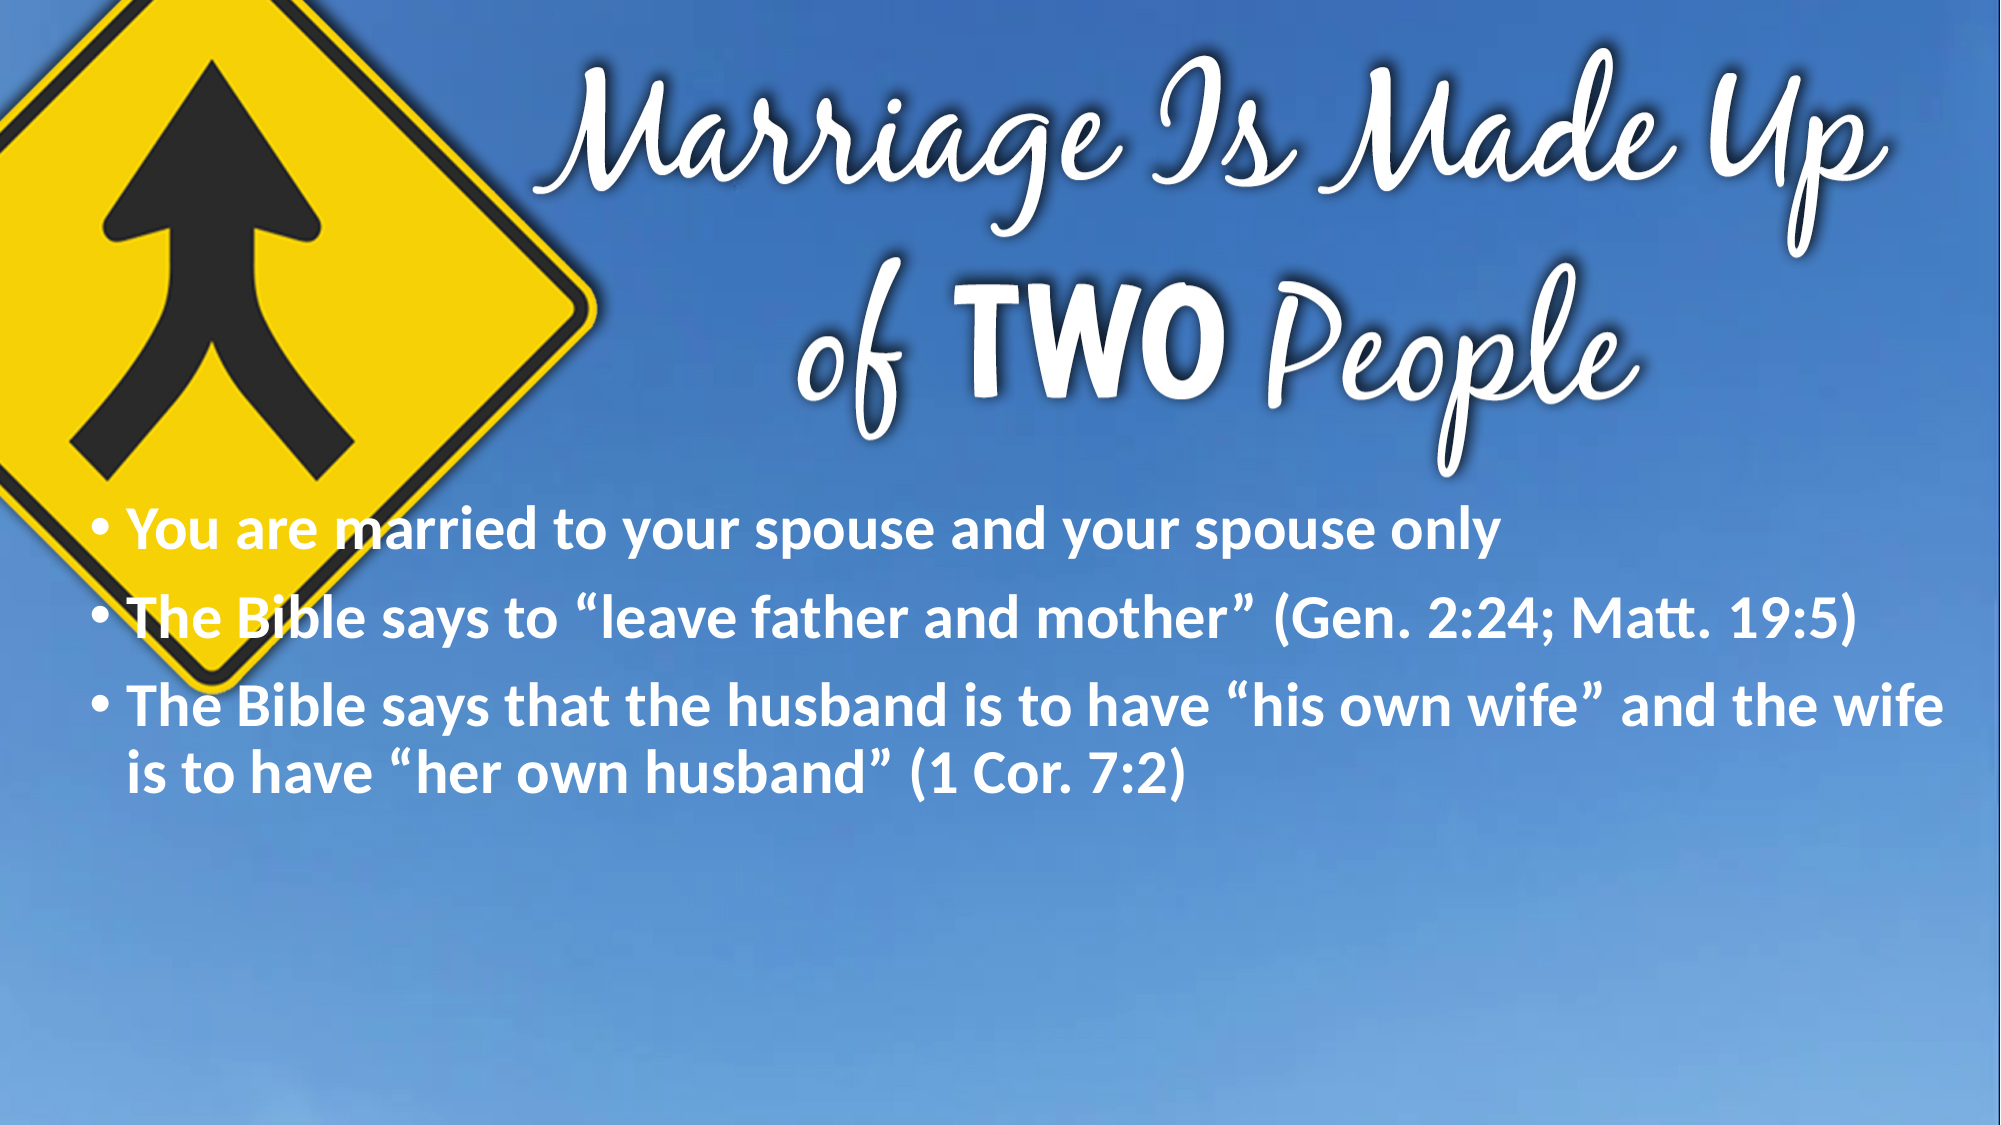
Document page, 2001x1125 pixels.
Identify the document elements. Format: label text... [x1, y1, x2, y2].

picture [0, 0, 2000, 1125]
list You are married to your spouse and your spouse only The Bible says to “leave father and mother” (Gen. 2:24; Matt. 19:5) The Bible says that the husband is to have “his own wife” and the wife is to have “her own husband” (1 Cor. 7:2) [74, 488, 1981, 1125]
